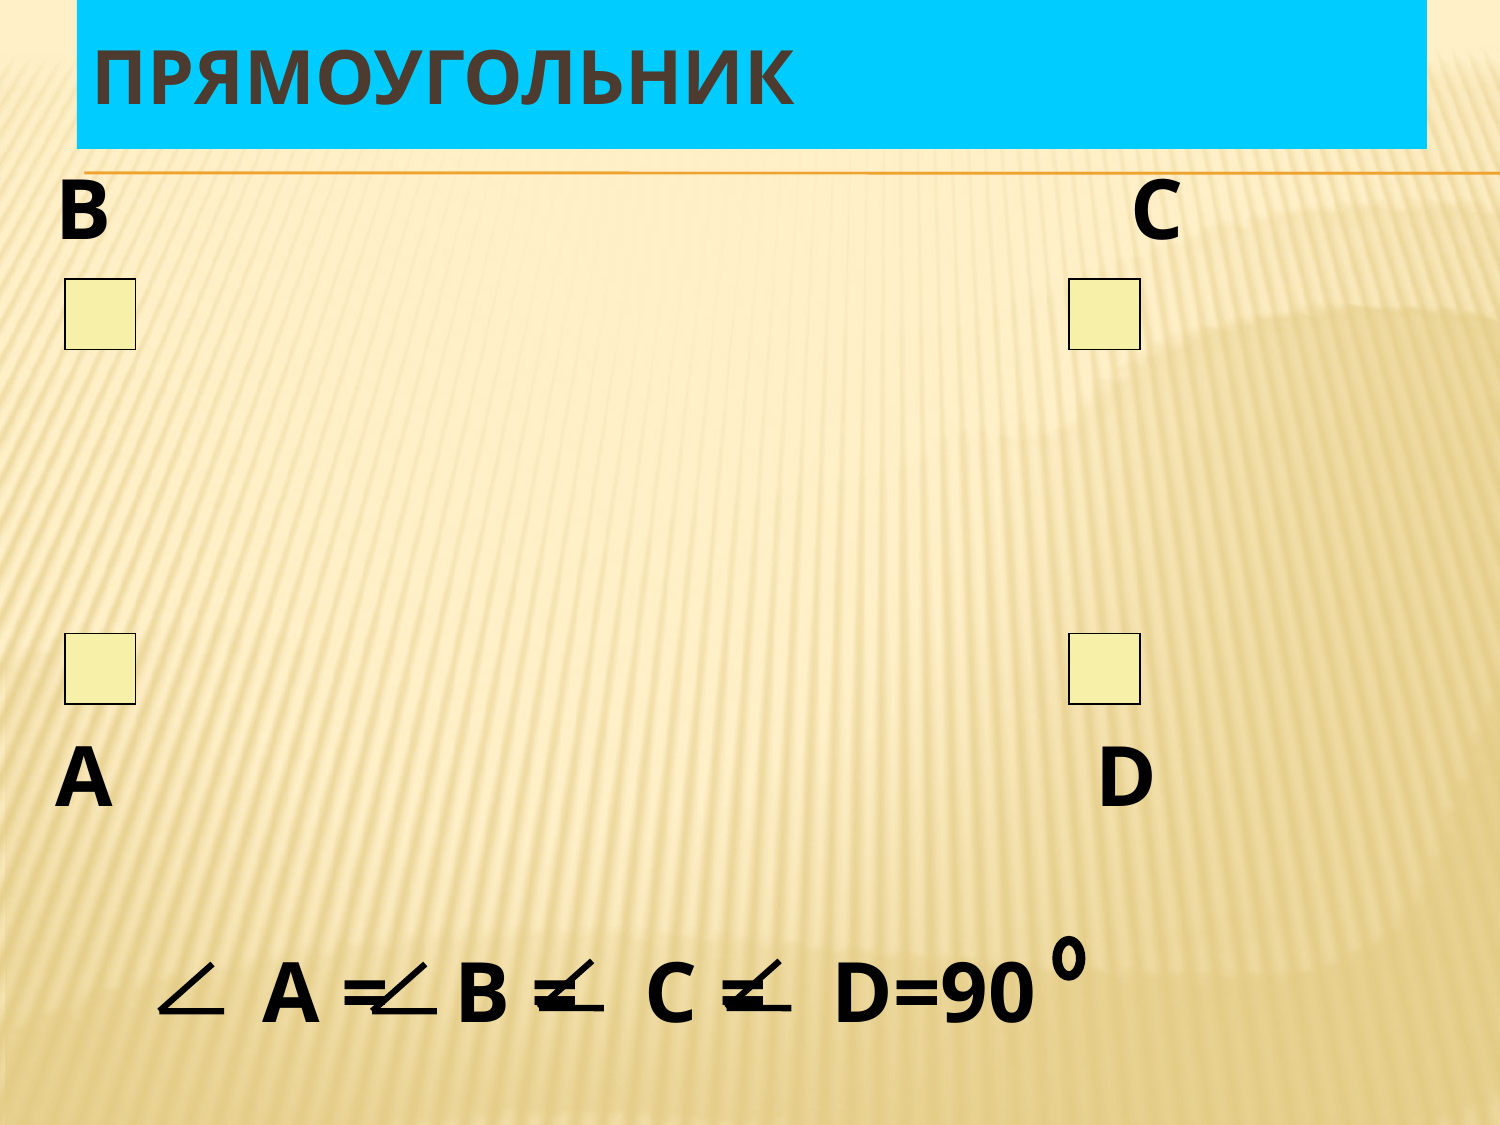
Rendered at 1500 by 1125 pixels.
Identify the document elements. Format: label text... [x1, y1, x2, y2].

text_box C [1116, 148, 1235, 264]
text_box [371, 963, 438, 1012]
text_box D [1080, 716, 1199, 831]
text_box [1069, 633, 1140, 705]
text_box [159, 963, 225, 1012]
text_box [726, 960, 792, 1009]
title Прямоугольник [76, 0, 1427, 149]
text_box A [41, 716, 160, 831]
text_box [64, 278, 136, 350]
text_box [1057, 940, 1081, 977]
text_box [1069, 278, 1140, 350]
text_box A = B = C = D=90 [247, 931, 1087, 1047]
text_box [64, 633, 136, 705]
text_box B [41, 148, 160, 264]
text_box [538, 960, 605, 1009]
